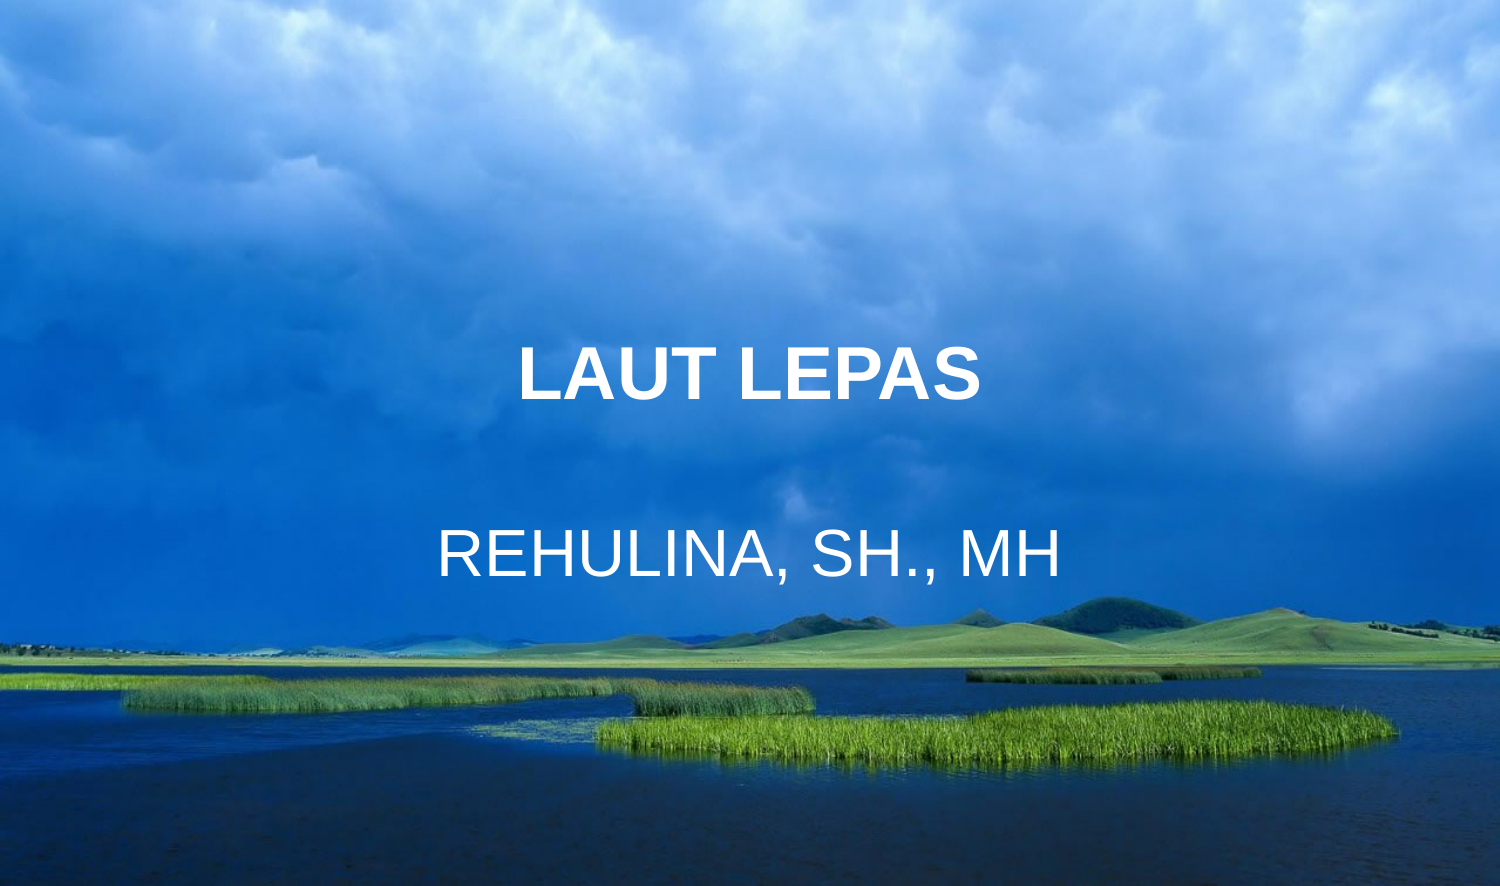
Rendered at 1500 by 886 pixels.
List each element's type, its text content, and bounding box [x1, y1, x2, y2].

subtitle REHULINA, SH., MH [224, 501, 1276, 729]
picture [0, 0, 1500, 886]
title LAUT LEPAS [112, 274, 1388, 466]
